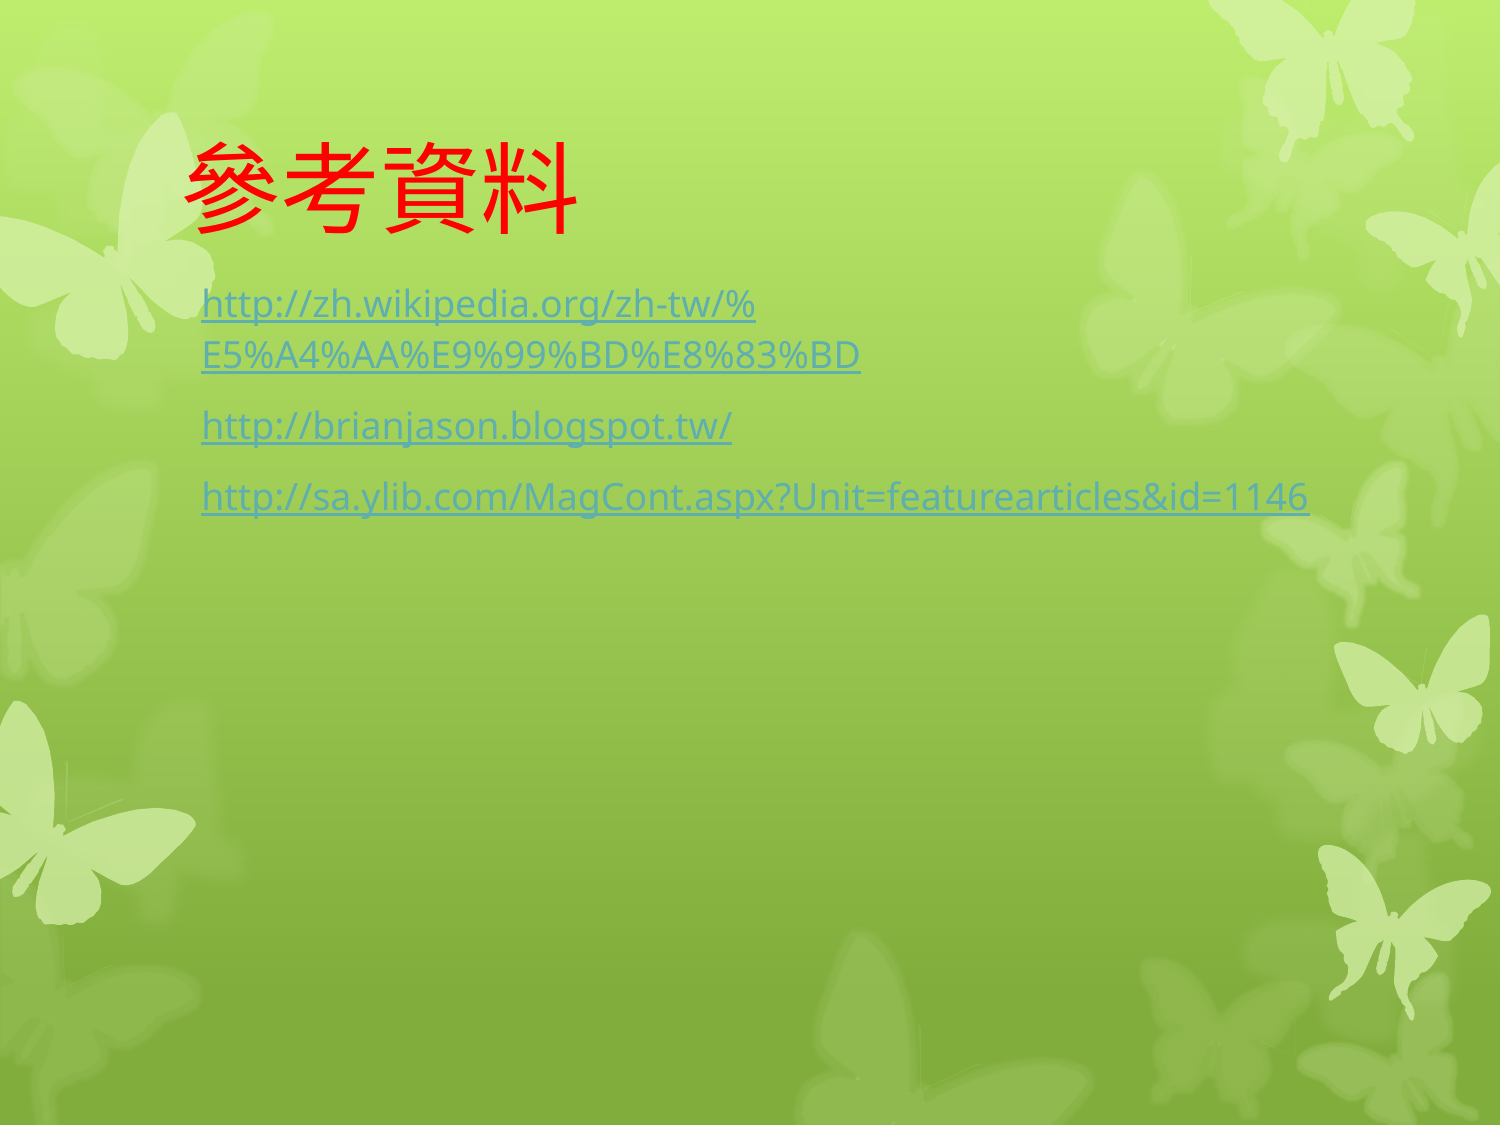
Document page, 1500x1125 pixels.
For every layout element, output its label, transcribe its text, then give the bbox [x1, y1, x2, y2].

list http://zh.wikipedia.org/zh-tw/%E5%A4%AA%E9%99%BD%E8%83%BD http://brianjason.blogspot.tw/ http://sa.ylib.com/MagCont.aspx?Unit=featurearticles&id=1146 [171, 101, 1340, 767]
title 參考資料 [165, 110, 171, 263]
